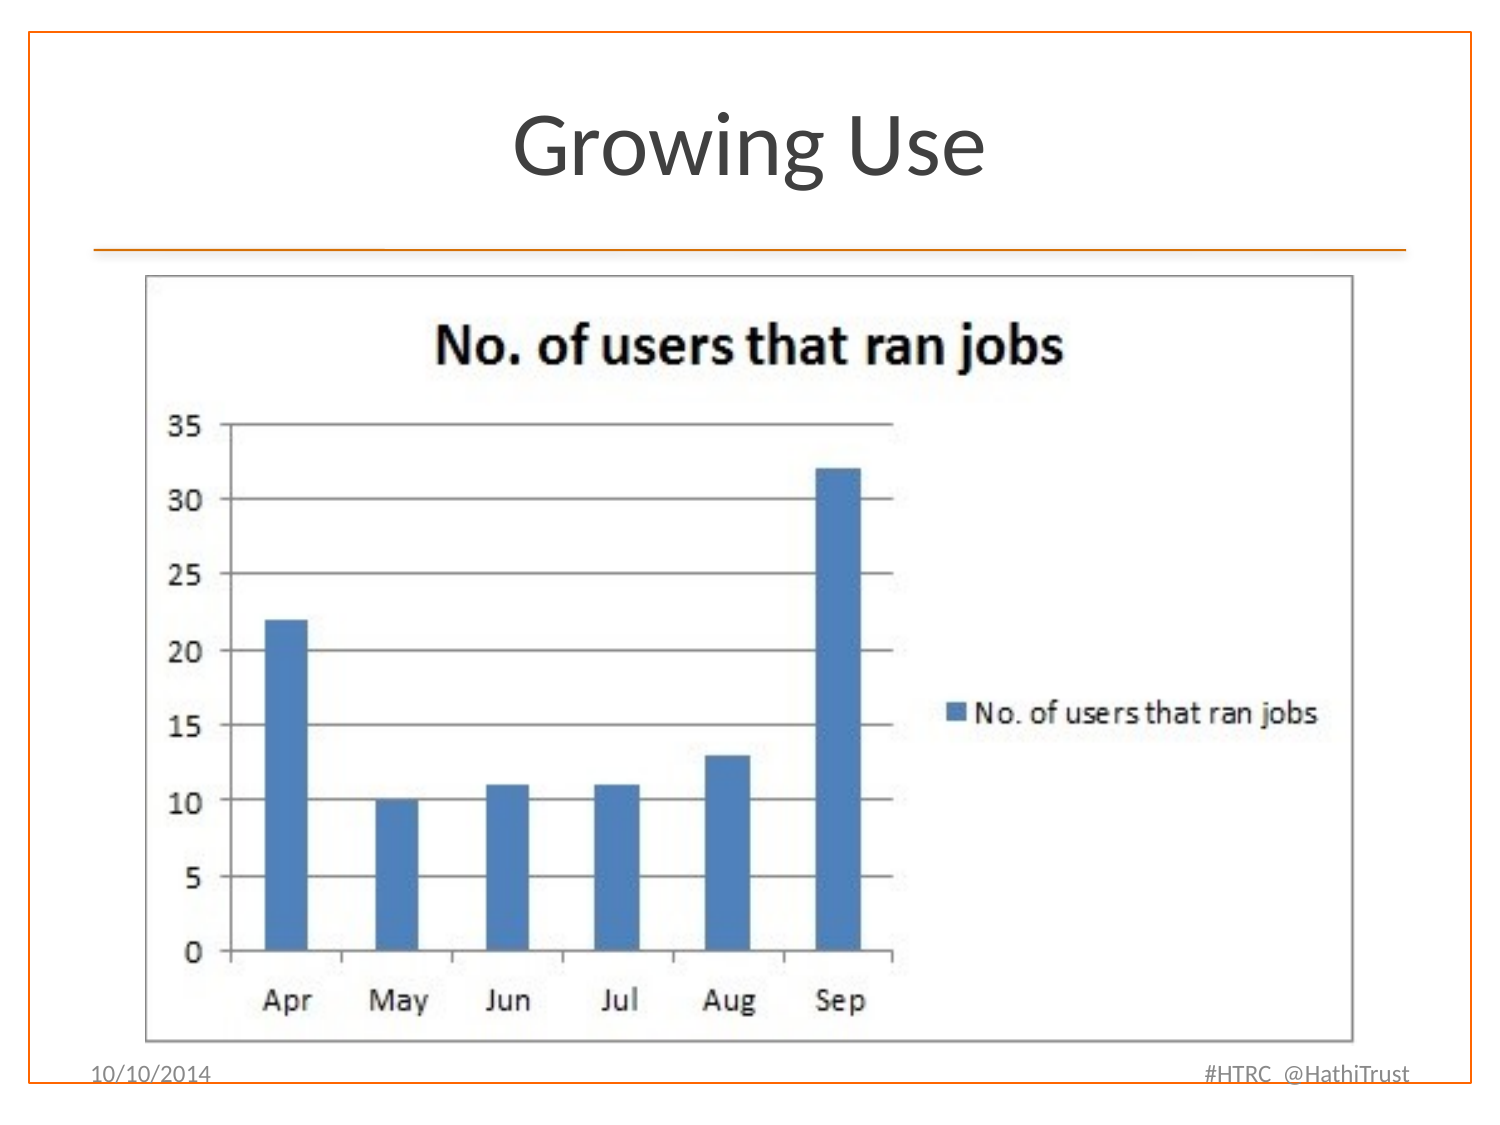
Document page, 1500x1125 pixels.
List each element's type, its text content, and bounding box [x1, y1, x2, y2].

title Growing Use [75, 45, 1425, 233]
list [145, 275, 1357, 1047]
